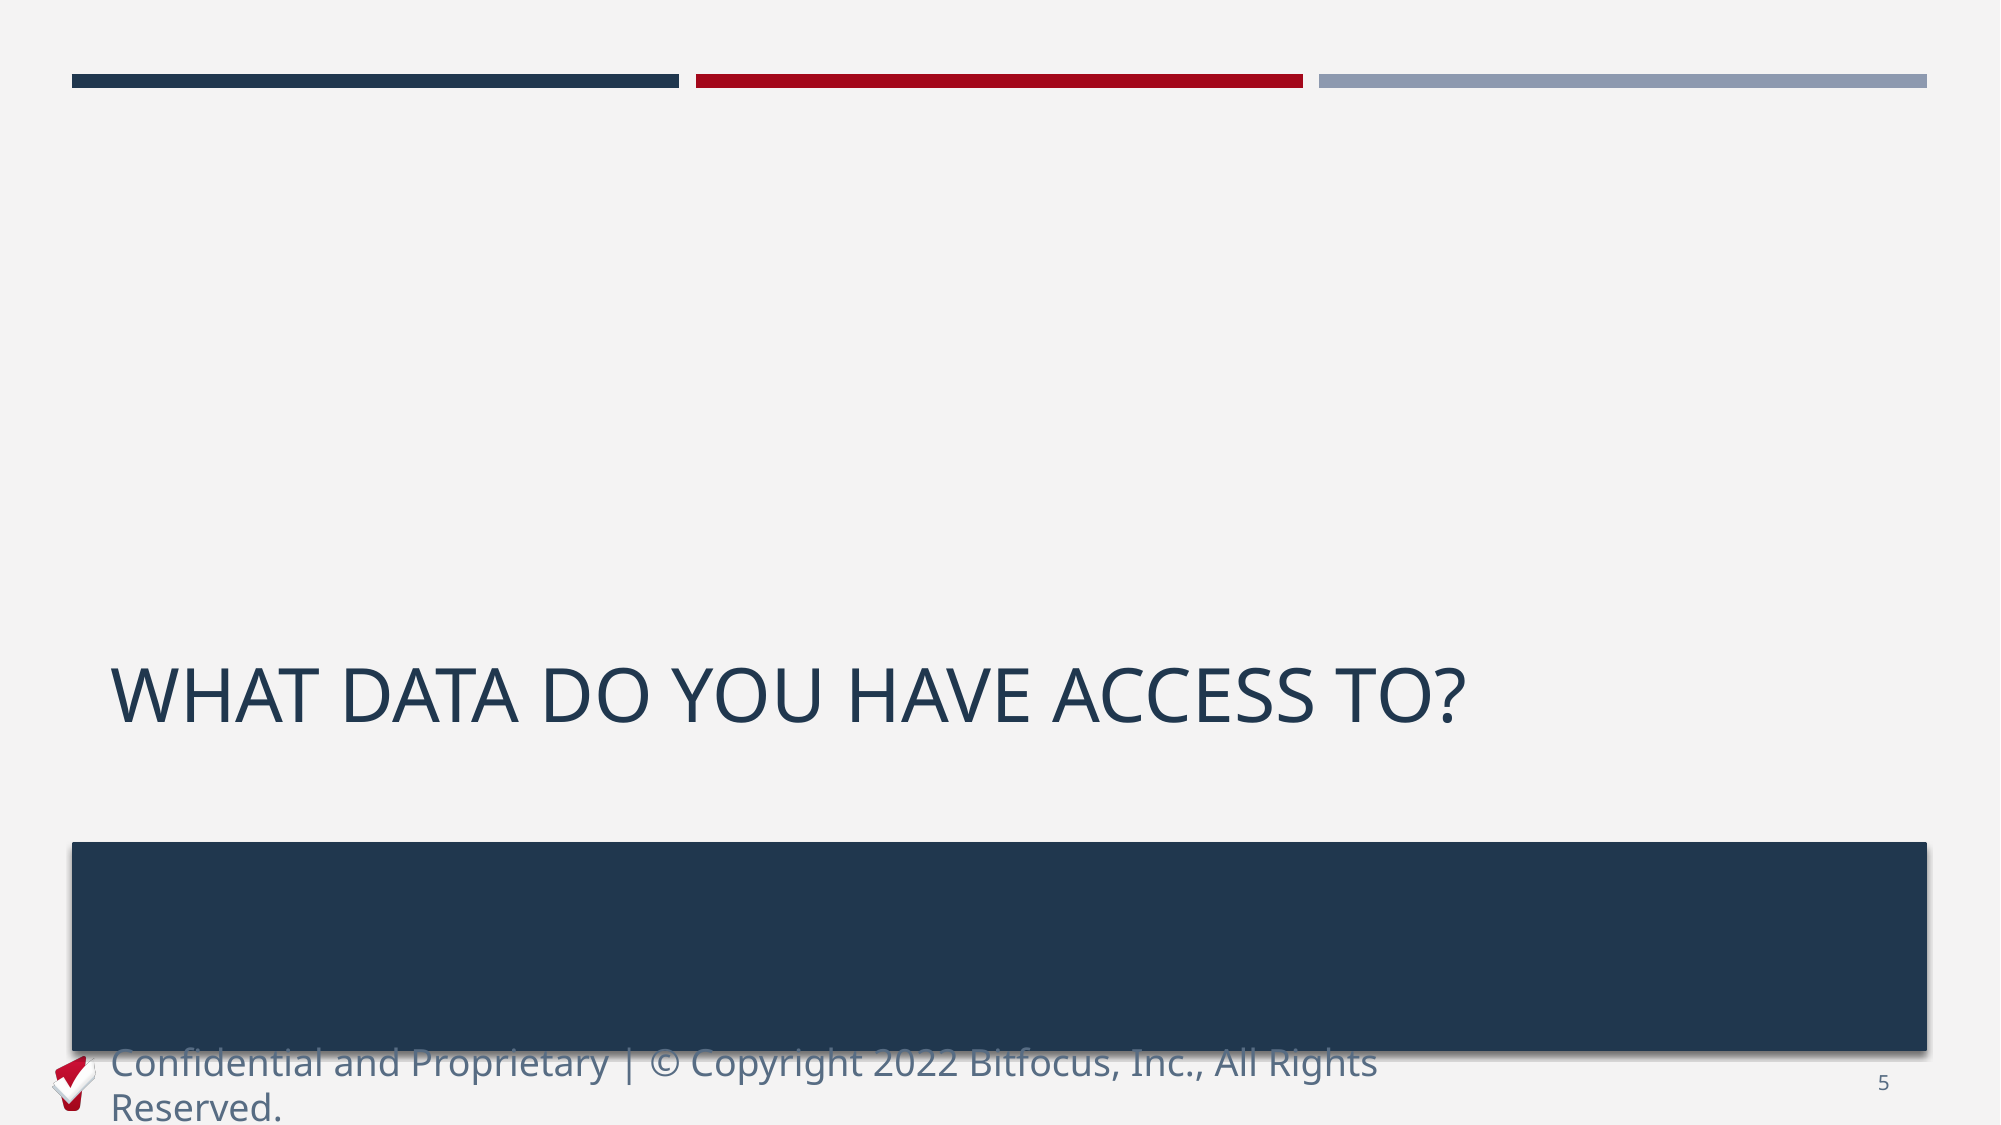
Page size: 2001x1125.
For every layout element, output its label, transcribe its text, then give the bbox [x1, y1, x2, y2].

title What Data do you have access to? [95, 392, 1905, 745]
footer Confidential and Proprietary | © Copyright 2022 Bitfocus, Inc., All Rights Reserved. [95, 1053, 1400, 1114]
picture [52, 1056, 95, 1111]
slide_number 5 [1732, 1053, 1905, 1114]
